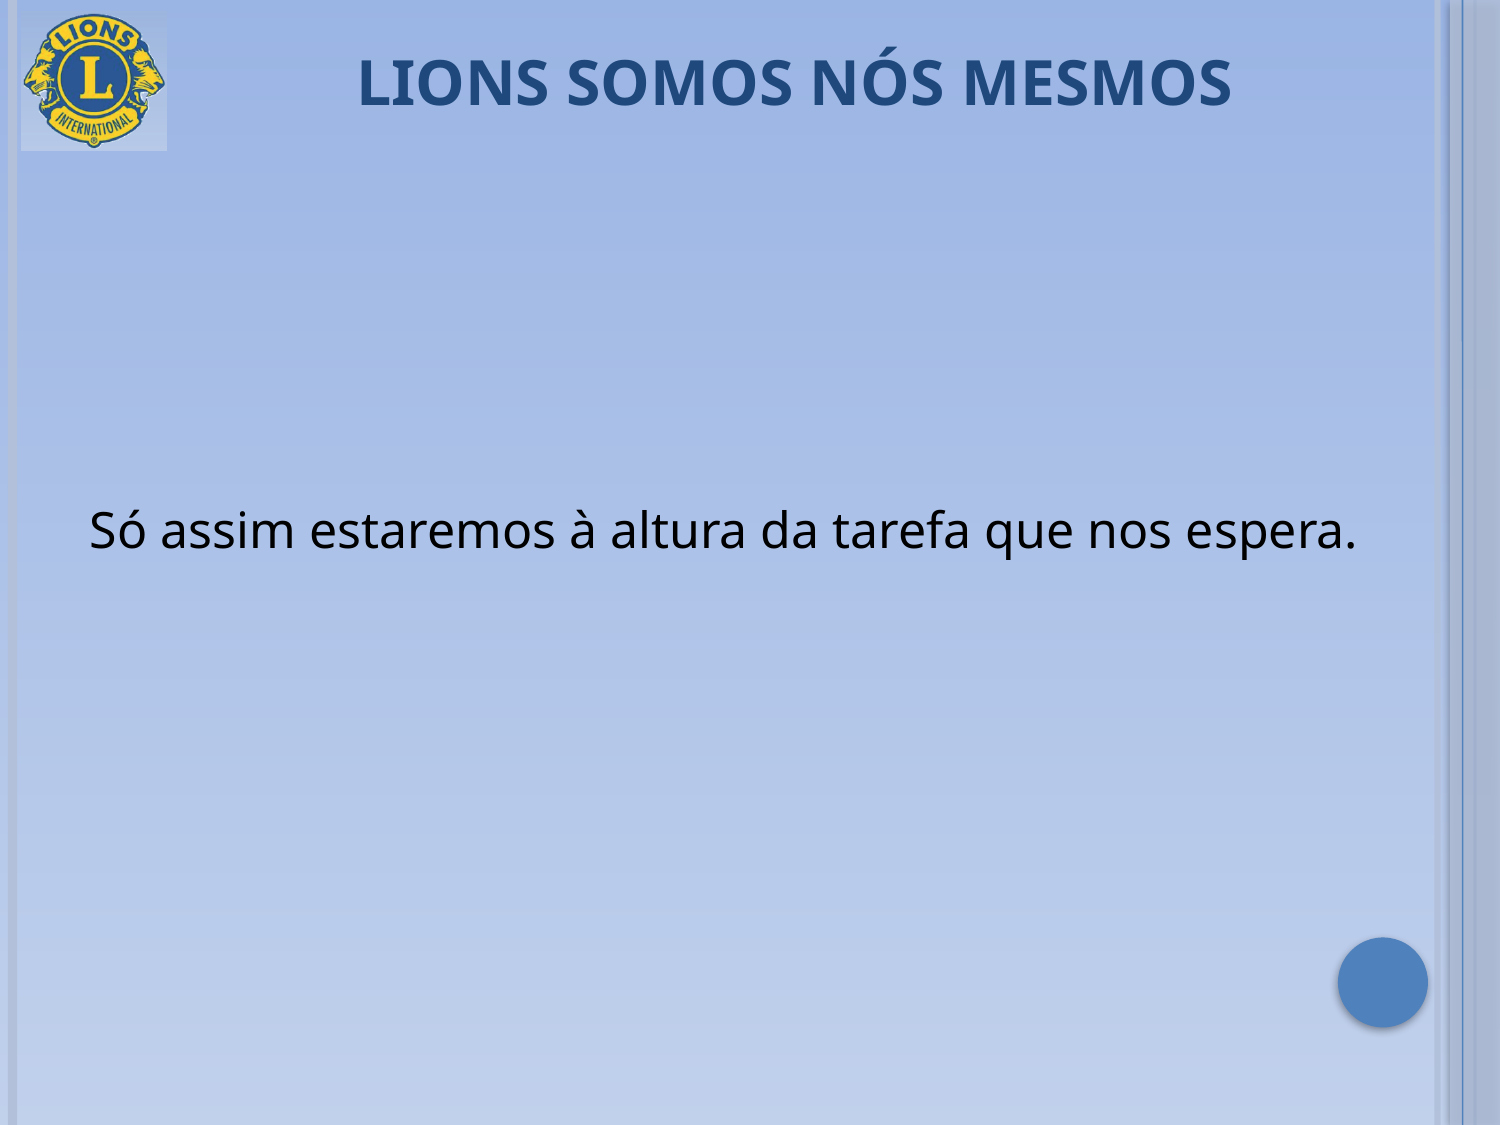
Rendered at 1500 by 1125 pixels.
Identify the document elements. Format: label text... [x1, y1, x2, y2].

picture [20, 11, 167, 152]
title LIONS SOMOS NÓS MESMOS [166, 0, 1424, 126]
list Só assim estaremos à altura da tarefa que nos espera. [75, 491, 1424, 941]
